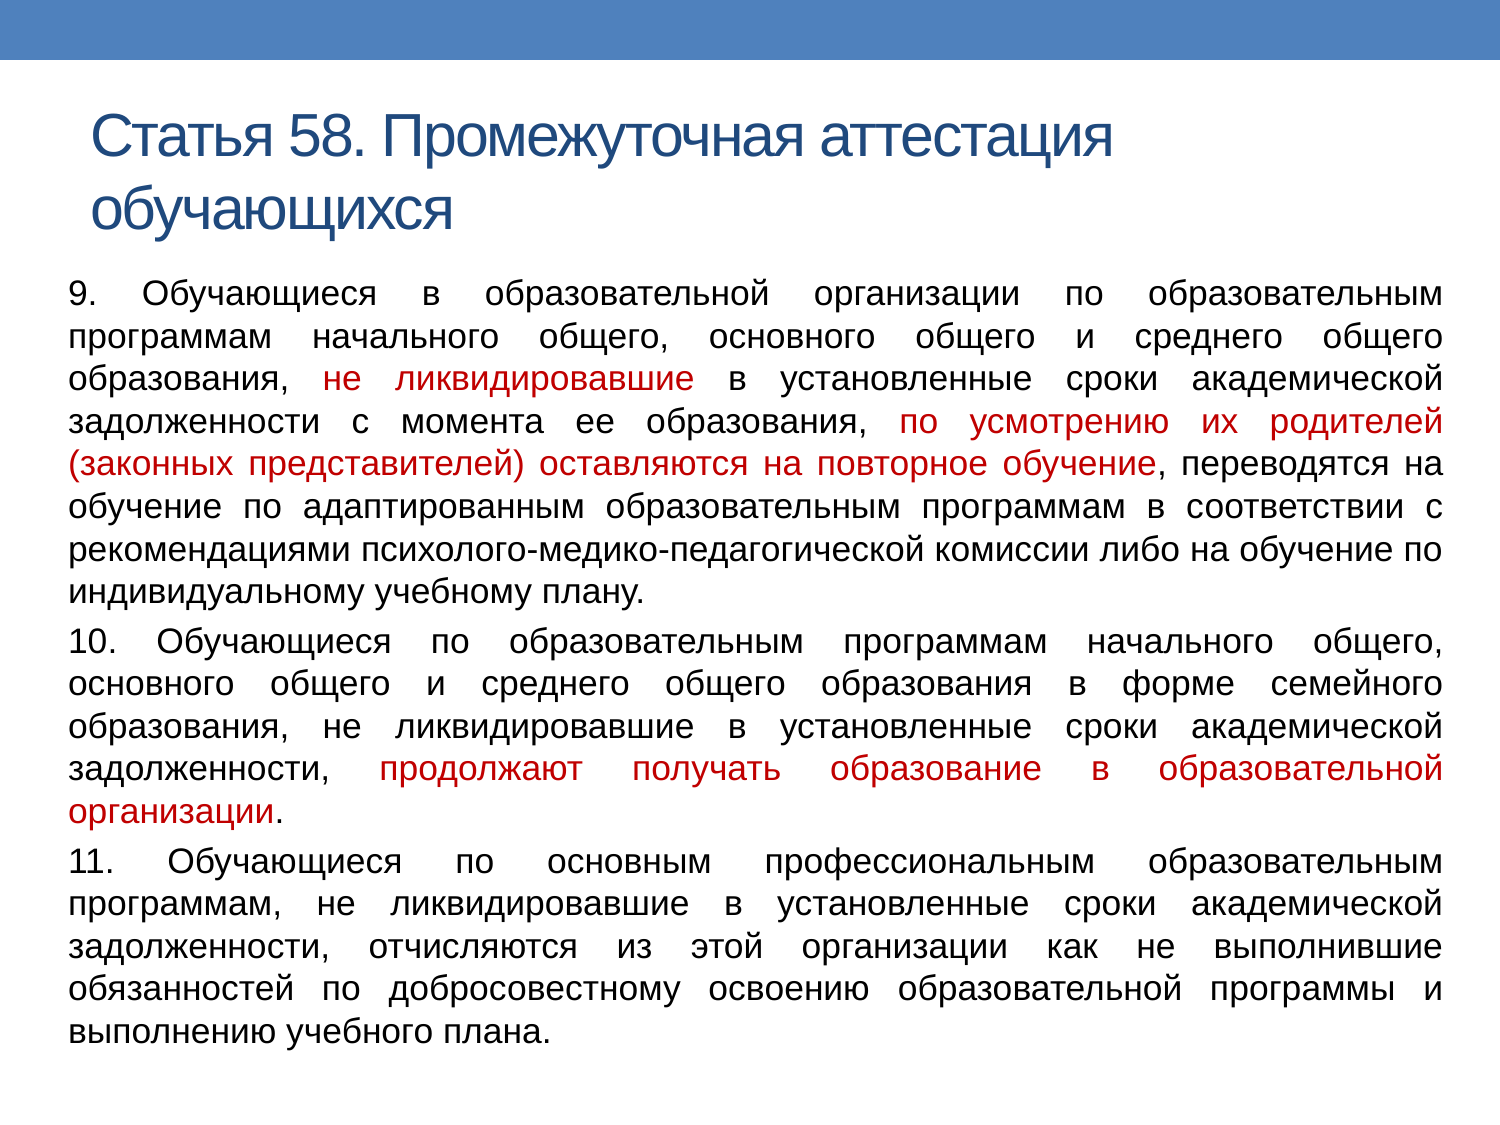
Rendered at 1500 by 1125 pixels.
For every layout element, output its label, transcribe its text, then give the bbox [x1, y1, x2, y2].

list 9. Обучающиеся в образовательной организации по образовательным программам начального общего, основного общего и среднего общего образования, не ликвидировавшие в установленные сроки академической задолженности с момента ее образования, по усмотрению их родителей (законных представителей) оставляются на повторное обучение, переводятся на обучение по адаптированным образовательным программам в соответствии с рекомендациями психолого-медико-педагогической комиссии либо на обучение по индивидуальному учебному плану. 10. Обучающиеся по образовательным программам начального общего, основного общего и среднего общего образования в форме семейного образования, не ликвидировавшие в установленные сроки академической задолженности, продолжают получать образование в образовательной организации. 11. Обучающиеся по основным профессиональным образовательным программам, не ликвидировавшие в установленные сроки академической задолженности, отчисляются из этой организации как не выполнившие обязанностей по добросовестному освоению образовательной программы и выполнению учебного плана. [53, 262, 1459, 1063]
title Статья 58. Промежуточная аттестация обучающихся [75, 87, 1425, 250]
